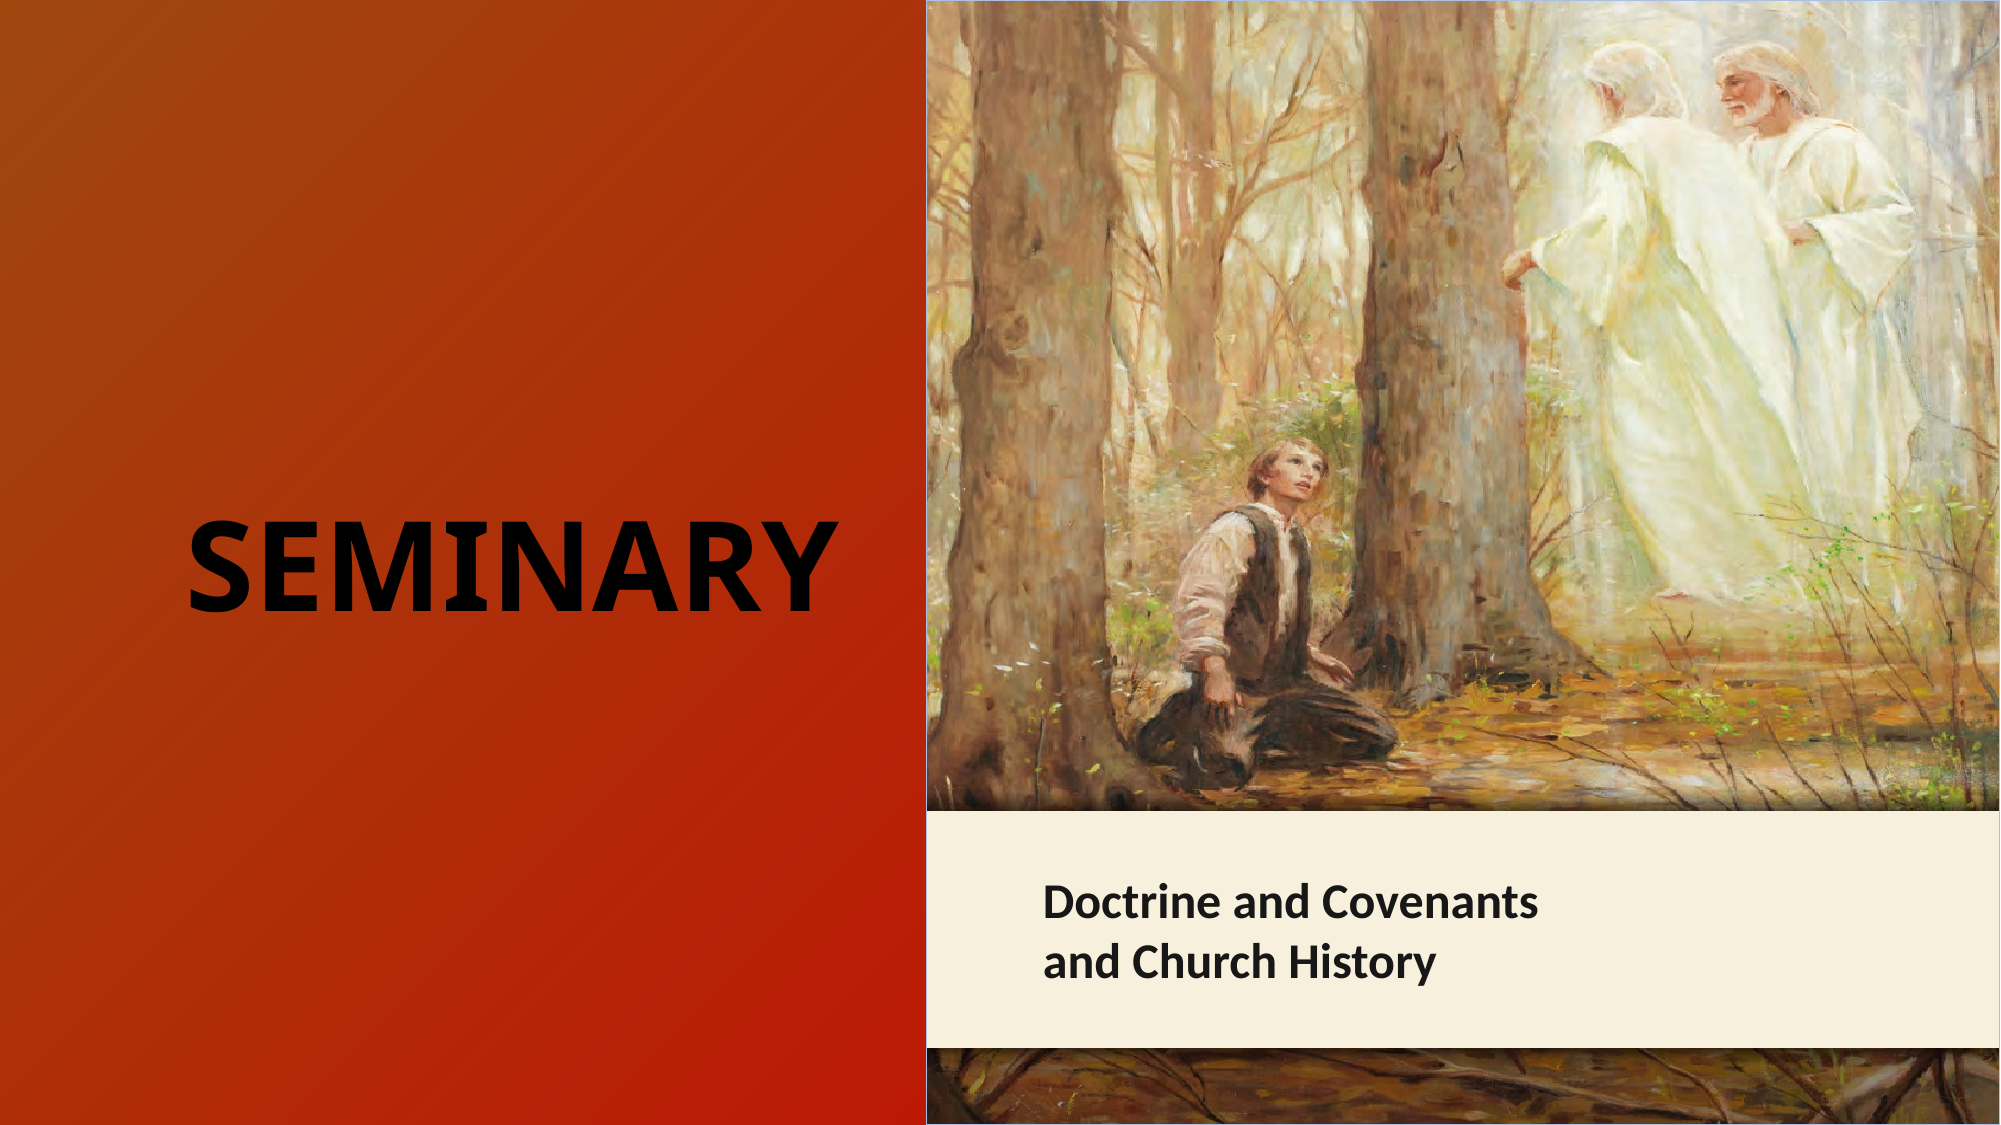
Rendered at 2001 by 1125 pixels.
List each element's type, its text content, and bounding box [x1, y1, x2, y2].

picture [926, 0, 2000, 1125]
text_box SEMINARY [119, 479, 907, 644]
